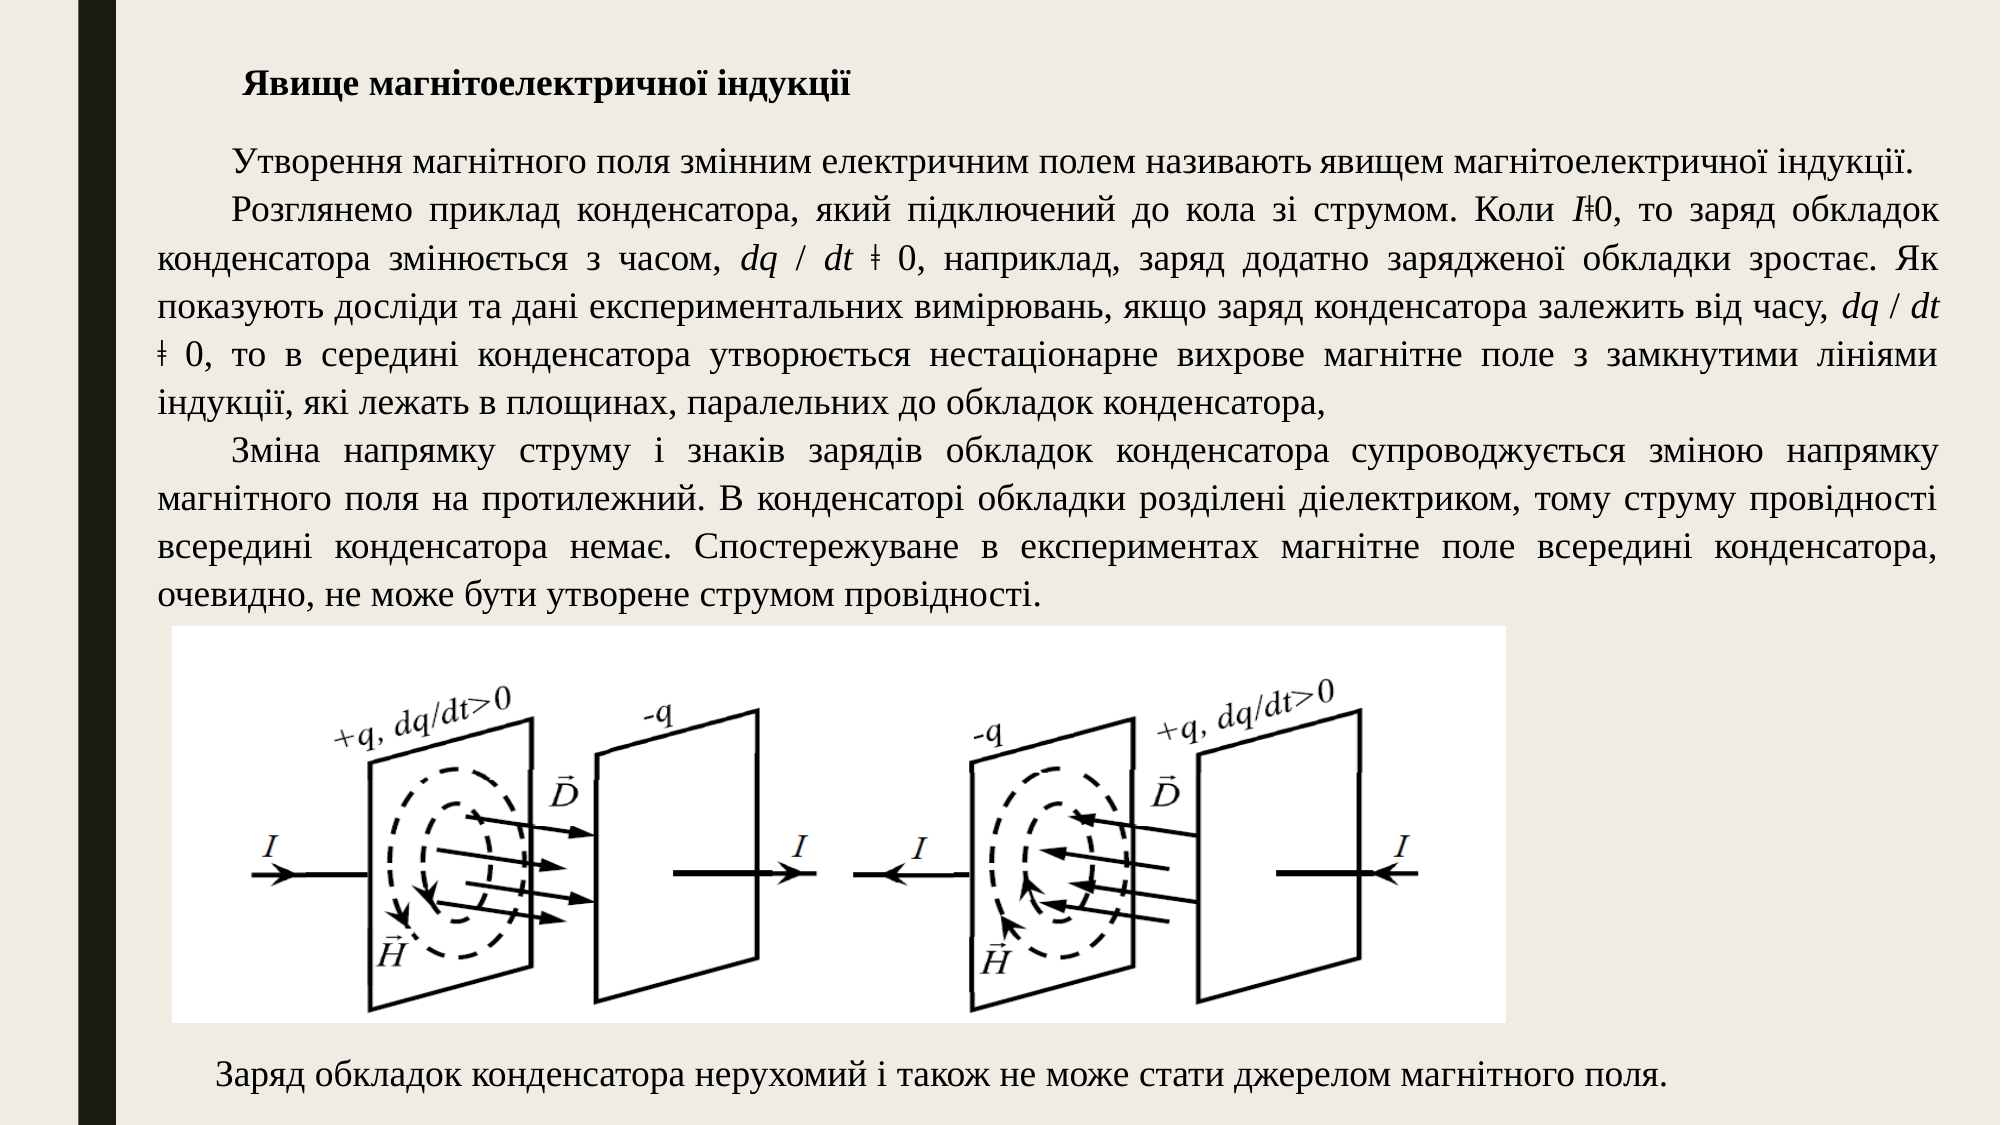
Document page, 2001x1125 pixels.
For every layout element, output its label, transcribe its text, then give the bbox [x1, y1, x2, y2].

text_box Утворення магнітного поля змінним електричним полем називають явищем магнітоелектричної індукції. Розглянемо приклад конденсатора, який підключений до кола зі струмом. Коли Iǂ0, то заряд обкладок конденсатора змінюється з часом, dq / dt ǂ 0, наприклад, заряд додатно зарядженої обкладки зростає. Як показують досліди та дані експериментальних вимірювань, якщо заряд конденсатора залежить від часу, dq / dt ǂ 0, то в середині конденсатора утворюється нестаціонарне вихрове магнітне поле з замкнутими лініями індукції, які лежать в площинах, паралельних до обкладок конденсатора, Зміна напрямку струму і знаків зарядів обкладок конденсатора супроводжується зміною напрямку магнітного поля на протилежний. В конденсаторі обкладки розділені діелектриком, тому струму провідності всередині конденсатора немає. Спостережуване в експериментах магнітне поле всередині конденсатора, очевидно, не може бути утворене струмом провідності. [142, 125, 1955, 622]
text_box Явище магнітоелектричної індукції [227, 47, 867, 111]
text_box Заряд обкладок конденсатора нерухомий і також не може стати джерелом магнітного поля. [126, 1038, 1887, 1102]
picture [172, 626, 1506, 1023]
